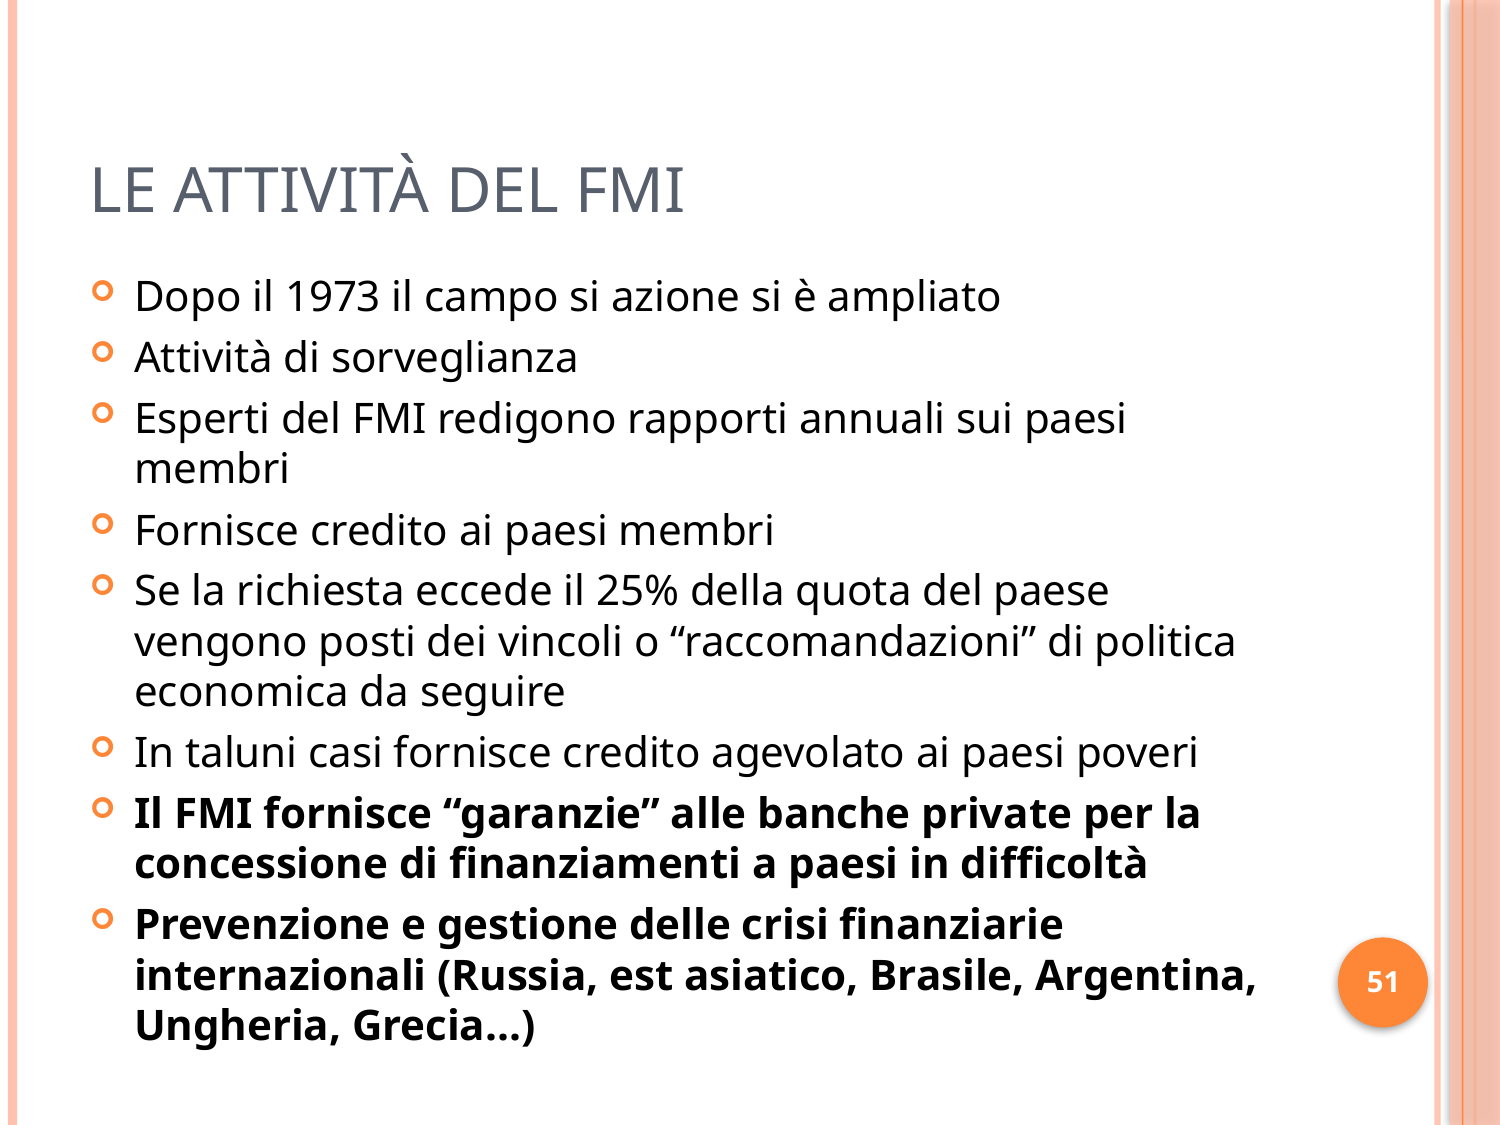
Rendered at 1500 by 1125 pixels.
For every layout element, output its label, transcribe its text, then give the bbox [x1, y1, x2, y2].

title Le attività del FMI [75, 45, 1300, 233]
slide_number 51 [1333, 940, 1434, 1027]
list Dopo il 1973 il campo si azione si è ampliato Attività di sorveglianza Esperti del FMI redigono rapporti annuali sui paesi membri Fornisce credito ai paesi membri Se la richiesta eccede il 25% della quota del paese vengono posti dei vincoli o “raccomandazioni” di politica economica da seguire In taluni casi fornisce credito agevolato ai paesi poveri Il FMI fornisce “garanzie” alle banche private per la concessione di finanziamenti a paesi in difficoltà Prevenzione e gestione delle crisi finanziarie internazionali (Russia, est asiatico, Brasile, Argentina, Ungheria, Grecia...) [75, 262, 1300, 1062]
